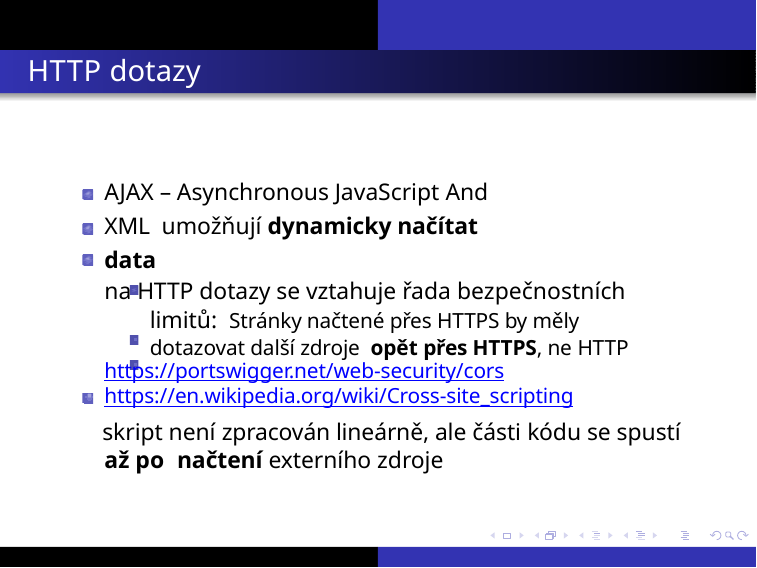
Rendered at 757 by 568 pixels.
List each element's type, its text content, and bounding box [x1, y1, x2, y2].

text_box [0, 50, 756, 101]
text_box [82, 393, 94, 404]
text_box [82, 254, 94, 266]
text_box [377, 0, 756, 50]
text_box [82, 189, 94, 200]
text_box HTTP dotazy [25, 49, 240, 88]
text_box [82, 223, 94, 235]
text_box AJAX – Asynchronous JavaScript And XML umožňují dynamicky načítat data na HTTP dotazy se vztahuje řada bezpečnostních limitů: Stránky načtené přes HTTPS by měly dotazovat další zdroje opět přes HTTPS, ne HTTP https://portswigger.net/web-security/cors https://en.wikipedia.org/wiki/Cross-site_scripting skript není zpracován lineárně, ale části kódu se spustí až po načtení externího zdroje [102, 168, 698, 473]
